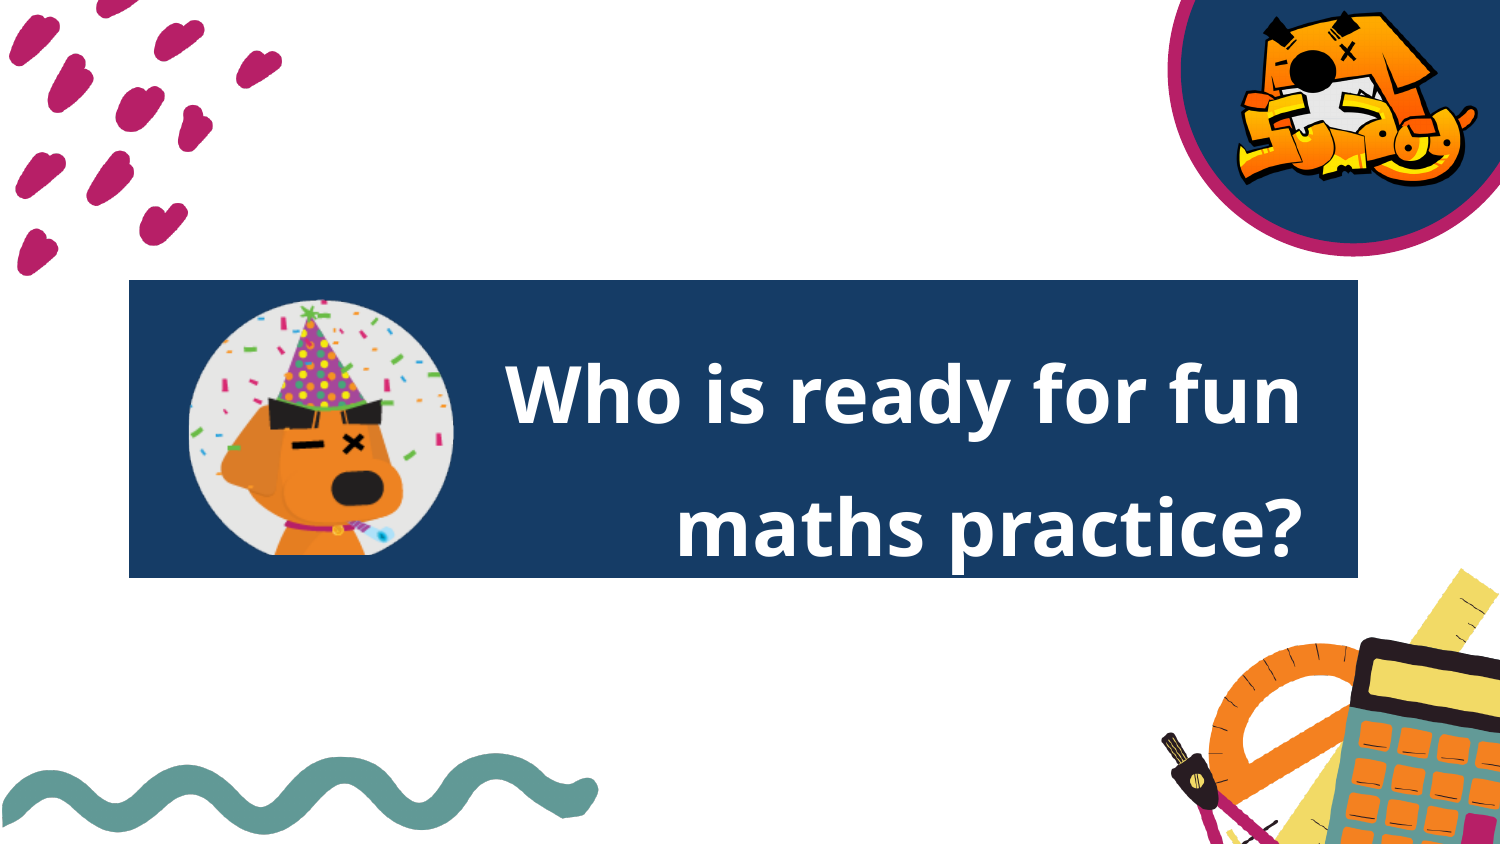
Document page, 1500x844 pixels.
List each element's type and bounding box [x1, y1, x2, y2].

picture [1206, 0, 1500, 196]
picture [0, 744, 601, 844]
text_box [129, 264, 1358, 579]
picture [0, 0, 282, 277]
text_box [1167, 0, 1500, 257]
picture [188, 288, 455, 555]
picture [1160, 568, 1500, 844]
text_box [1180, 0, 1500, 244]
